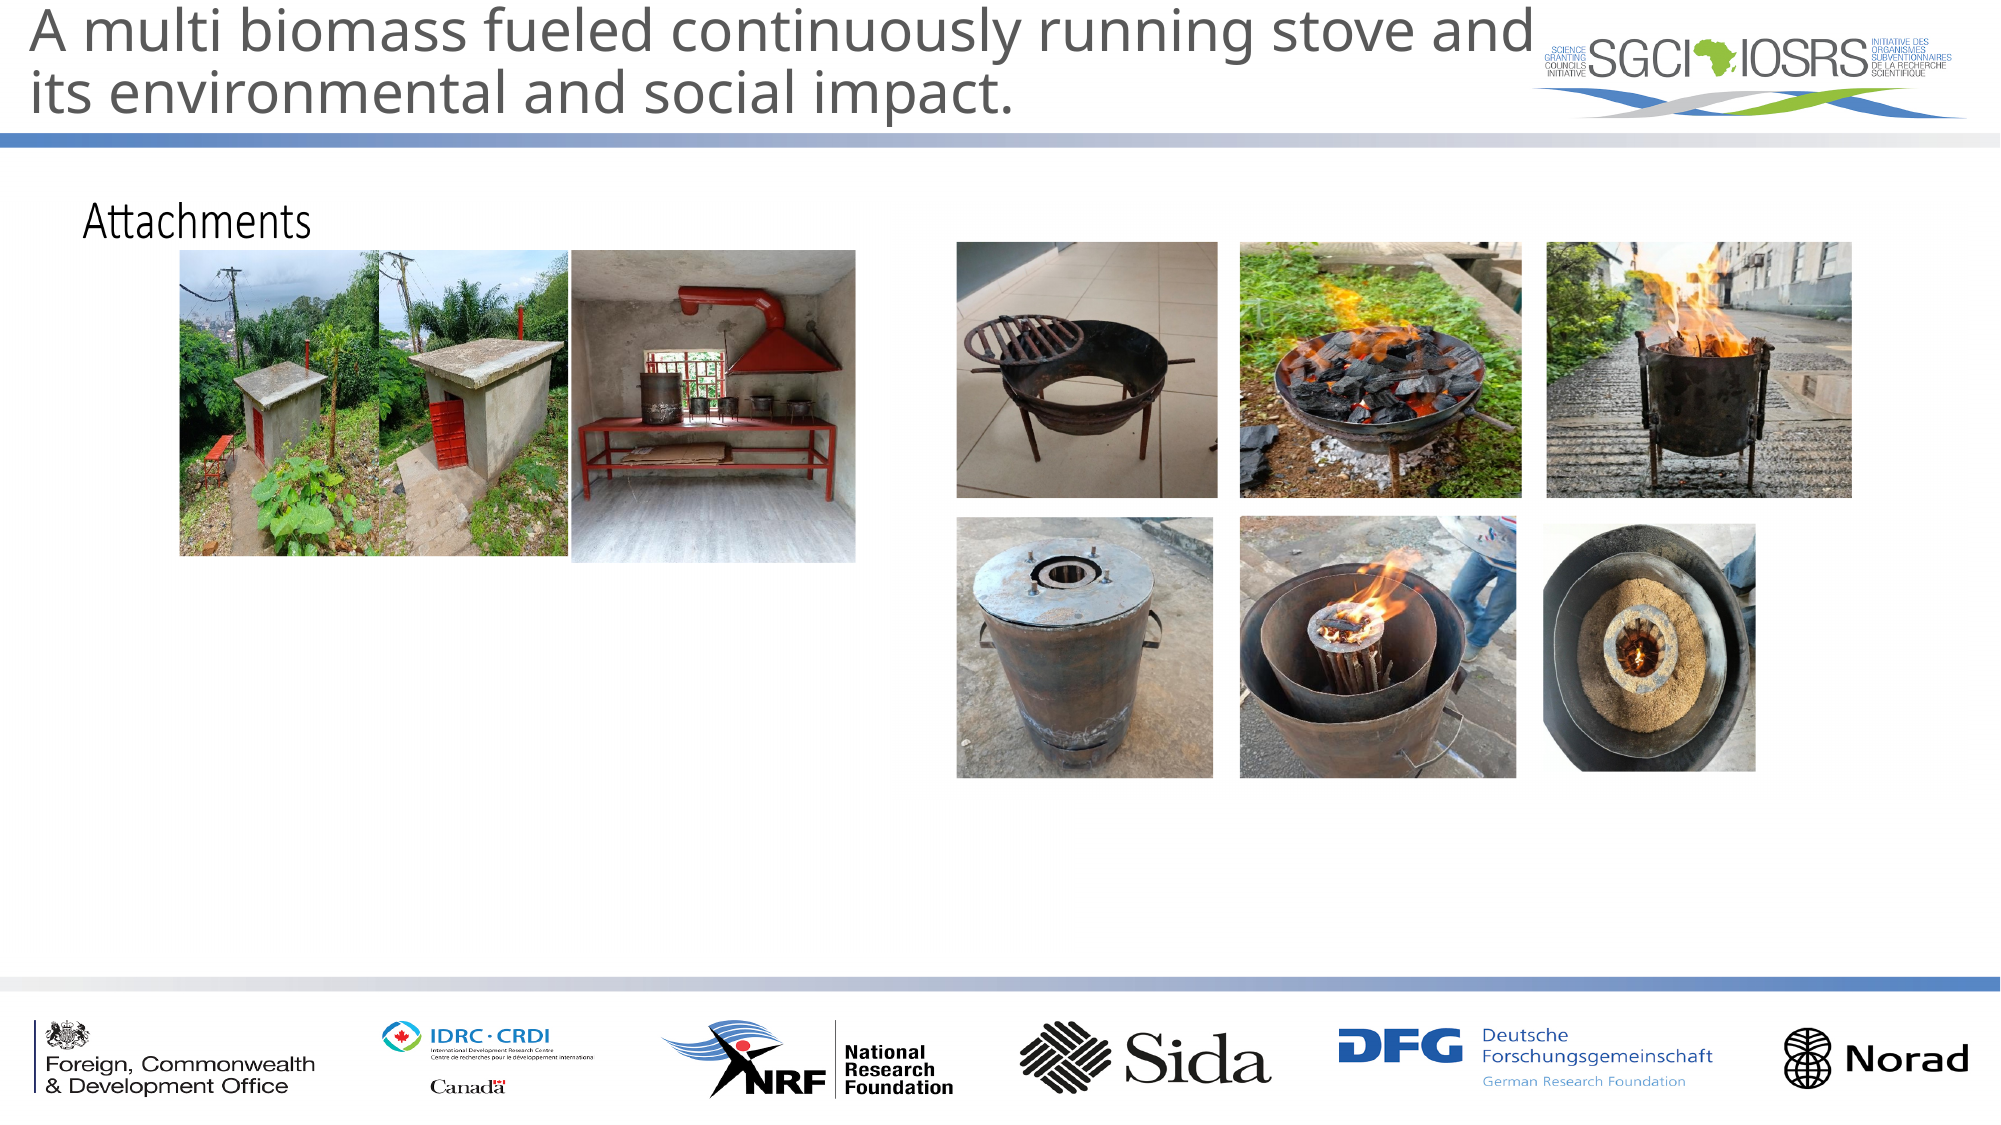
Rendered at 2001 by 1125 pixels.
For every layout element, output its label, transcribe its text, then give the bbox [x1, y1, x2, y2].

picture [0, 0, 2001, 1125]
text_box A multi biomass fueled continuously running stove and its environmental and social impact. [14, 0, 1579, 133]
